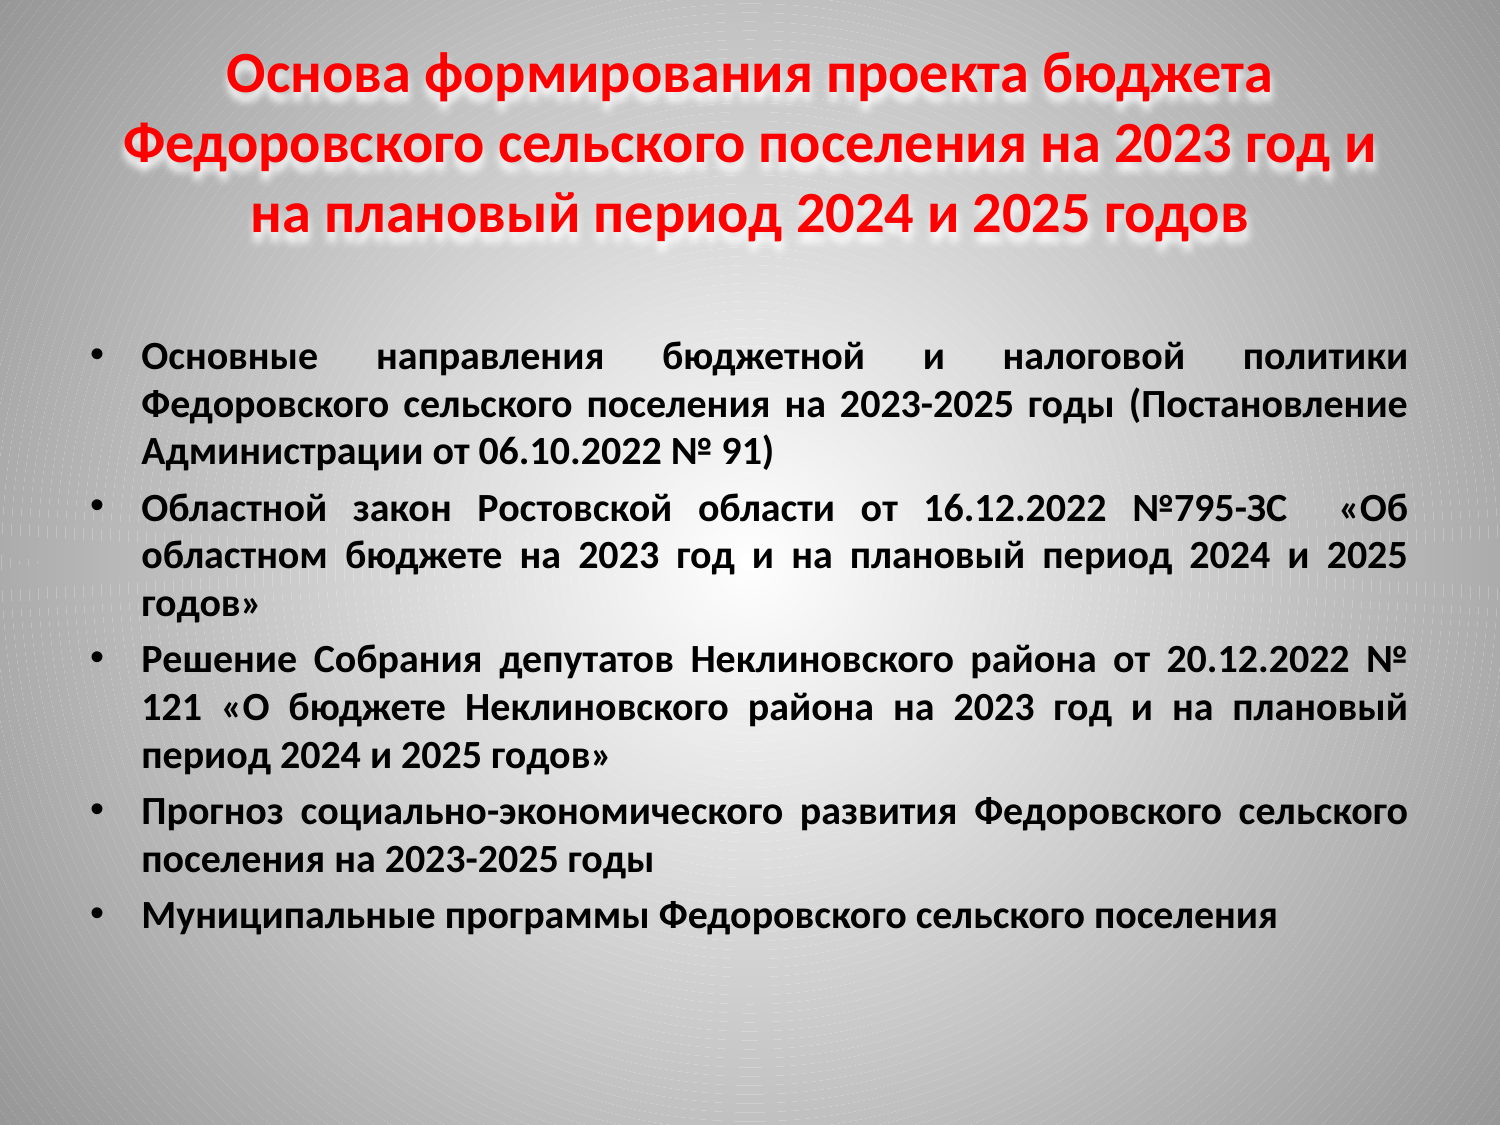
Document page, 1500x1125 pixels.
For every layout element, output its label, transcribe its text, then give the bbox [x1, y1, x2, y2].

list Основные направления бюджетной и налоговой политики Федоровского сельского поселения на 2023-2025 годы (Постановление Администрации от 06.10.2022 № 91) Областной закон Ростовской области от 16.12.2022 №795-ЗС «Об областном бюджете на 2023 год и на плановый период 2024 и 2025 годов» Решение Собрания депутатов Неклиновского района от 20.12.2022 № 121 «О бюджете Неклиновского района на 2023 год и на плановый период 2024 и 2025 годов» Прогноз социально-экономического развития Федоровского сельского поселения на 2023-2025 годы Муниципальные программы Федоровского сельского поселения [75, 262, 1425, 1005]
title Основа формирования проекта бюджета Федоровского сельского поселения на 2023 год и на плановый период 2024 и 2025 годов [75, 45, 1425, 233]
